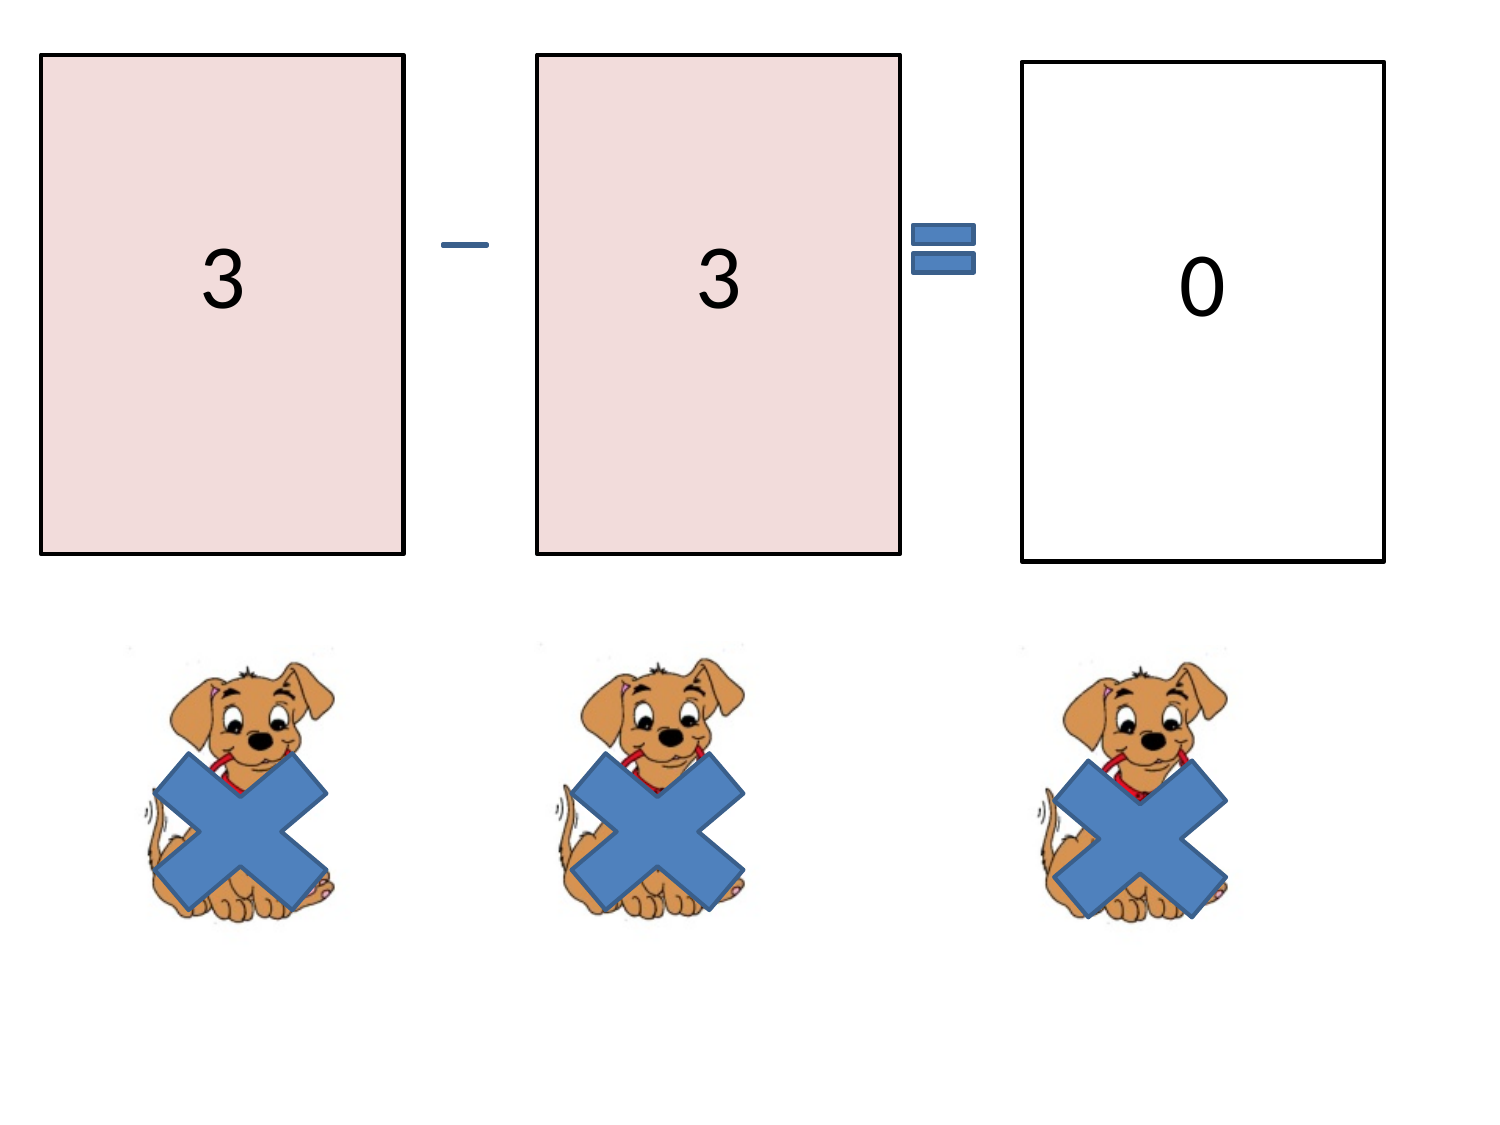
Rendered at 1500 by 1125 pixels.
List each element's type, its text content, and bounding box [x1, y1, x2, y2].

picture [123, 645, 371, 952]
picture [534, 641, 781, 948]
text_box [911, 223, 976, 246]
text_box 3 [535, 53, 902, 556]
picture [1016, 645, 1264, 952]
text_box [441, 242, 489, 248]
text_box 3 [39, 53, 406, 556]
text_box [911, 251, 976, 275]
text_box 0 [1020, 60, 1386, 564]
